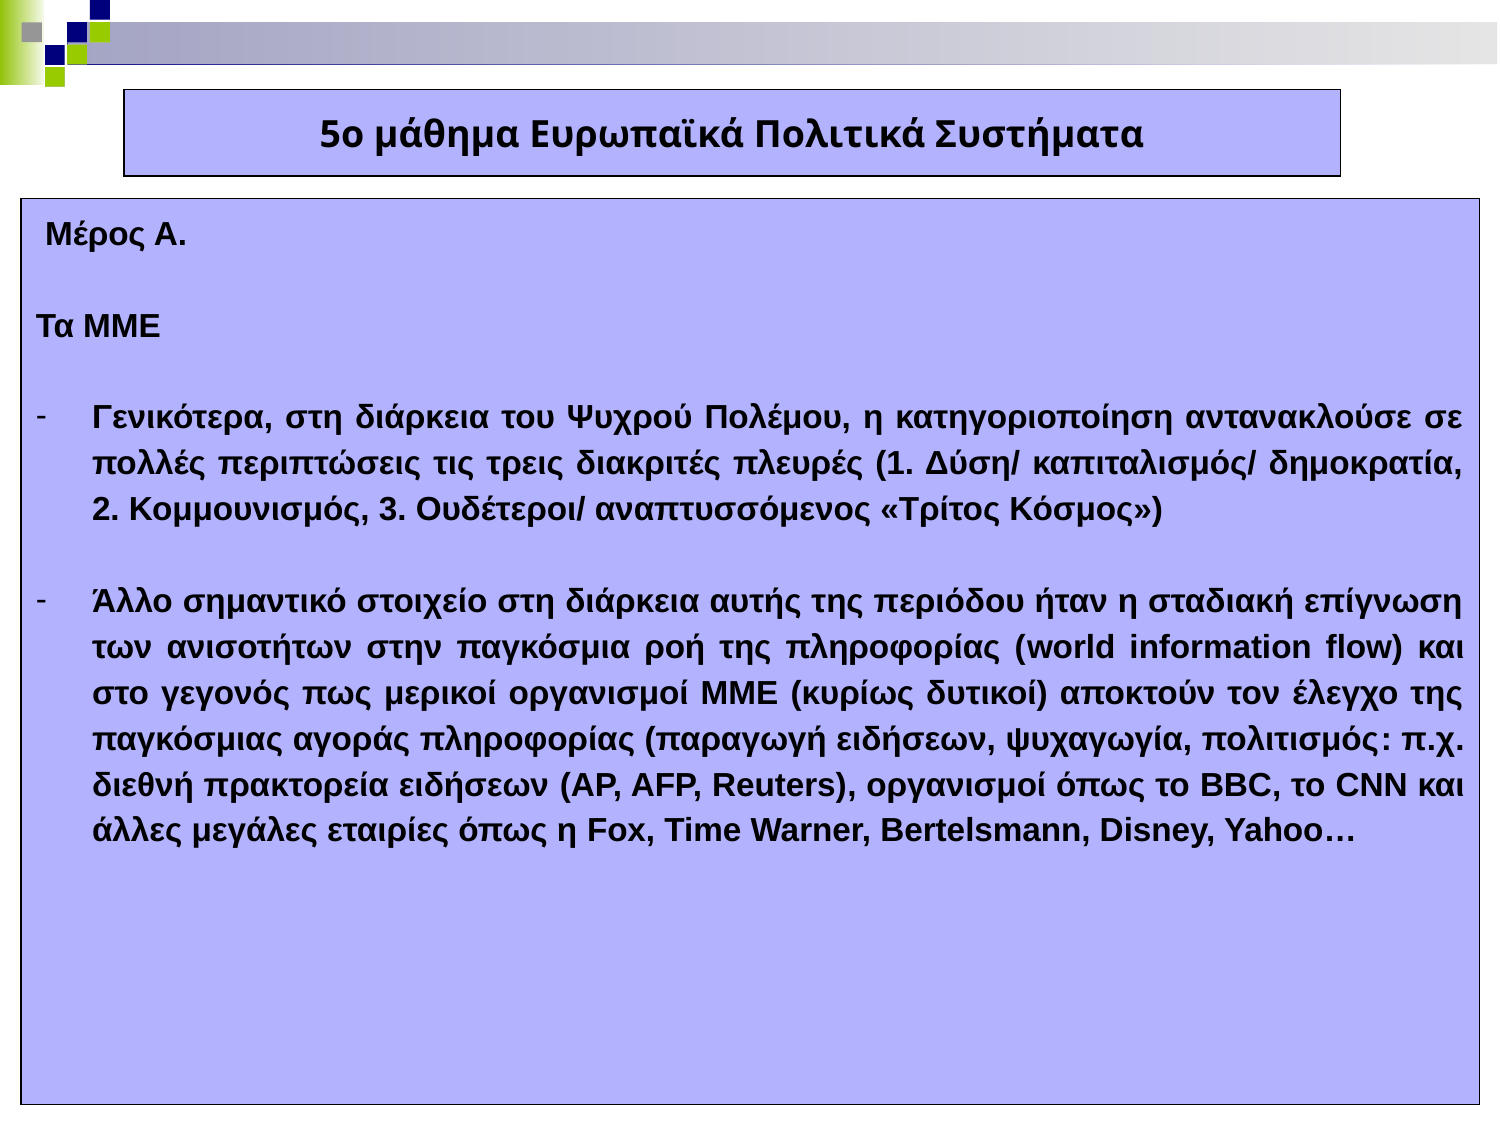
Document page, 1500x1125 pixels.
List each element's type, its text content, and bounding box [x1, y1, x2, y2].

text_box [0, 0, 1498, 87]
text_box Μέρος Α. Τα ΜΜΕ Γενικότερα, στη διάρκεια του Ψυχρού Πολέμου, η κατηγοριοποίηση αντανακλούσε σε πολλές περιπτώσεις τις τρεις διακριτές πλευρές (1. Δύση/ καπιταλισμός/ δημοκρατία, 2. Κομμουνισμός, 3. Ουδέτεροι/ αναπτυσσόμενος «Τρίτος Κόσμος») Άλλο σημαντικό στοιχείο στη διάρκεια αυτής της περιόδου ήταν η σταδιακή επίγνωση των ανισοτήτων στην παγκόσμια ροή της πληροφορίας (world information flow) και στο γεγονός πως μερικοί οργανισμοί ΜΜΕ (κυρίως δυτικοί) αποκτούν τον έλεγχο της παγκόσμιας αγοράς πληροφορίας (παραγωγή ειδήσεων, ψυχαγωγία, πολιτισμός: π.χ. διεθνή πρακτορεία ειδήσεων (AP, AFP, Reuters), οργανισμοί όπως το BBC, το CNN και άλλες μεγάλες εταιρίες όπως η Fox, Time Warner, Bertelsmann, Disney, Yahoo… [20, 198, 1480, 1105]
text_box 5ο μάθημα Ευρωπαϊκά Πολιτικά Συστήματα [123, 95, 1341, 177]
